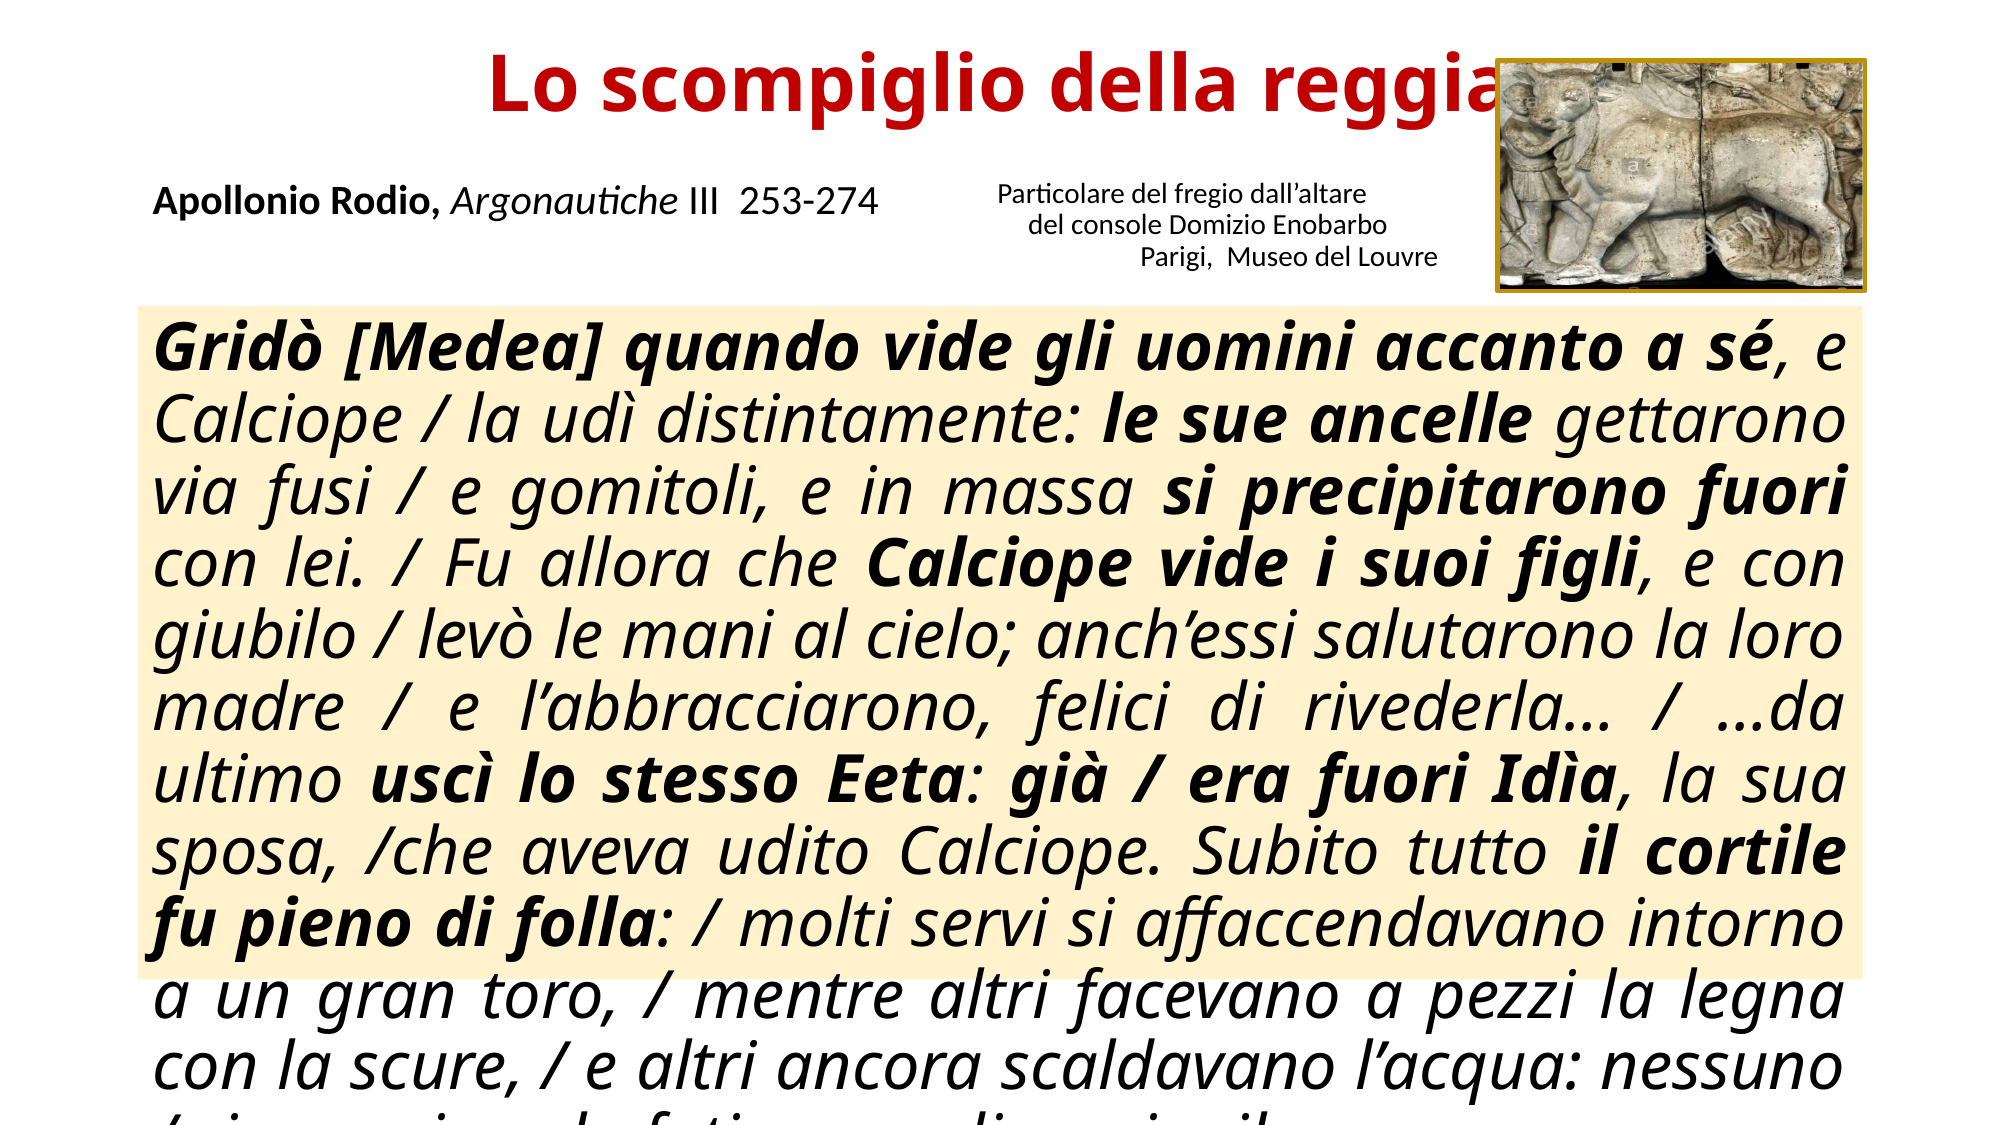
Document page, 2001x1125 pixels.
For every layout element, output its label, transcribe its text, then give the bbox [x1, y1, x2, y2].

list Gridò [Medea] quando vide gli uomini accanto a sé, e Calciope / la udì distintamente: le sue ancelle gettarono via fusi / e gomitoli, e in massa si precipitarono fuori con lei. / Fu allora che Calciope vide i suoi figli, e con giubilo / levò le mani al cielo; anch’essi salutarono la loro madre / e l’abbracciarono, felici di rivederla… / …da ultimo uscì lo stesso Eeta: già / era fuori Idìa, la sua sposa, /che aveva udito Calciope. Subito tutto il cortile fu pieno di folla: / molti servi si affaccendavano intorno a un gran toro, / mentre altri facevano a pezzi la legna con la scure, / e altri ancora scaldavano l’acqua: nessuno / risparmiava la fatica pur di servire il sovrano. [137, 305, 1863, 980]
list Particolare del fregio dall’altare del console Domizio Enobarbo Parigi, Museo del Louvre [1045, 170, 1547, 305]
list Apollonio Rodio, Argonautiche III 253-274 [137, 170, 1045, 305]
title Lo scompiglio della reggia [137, 36, 1863, 137]
picture [1499, 62, 1863, 289]
